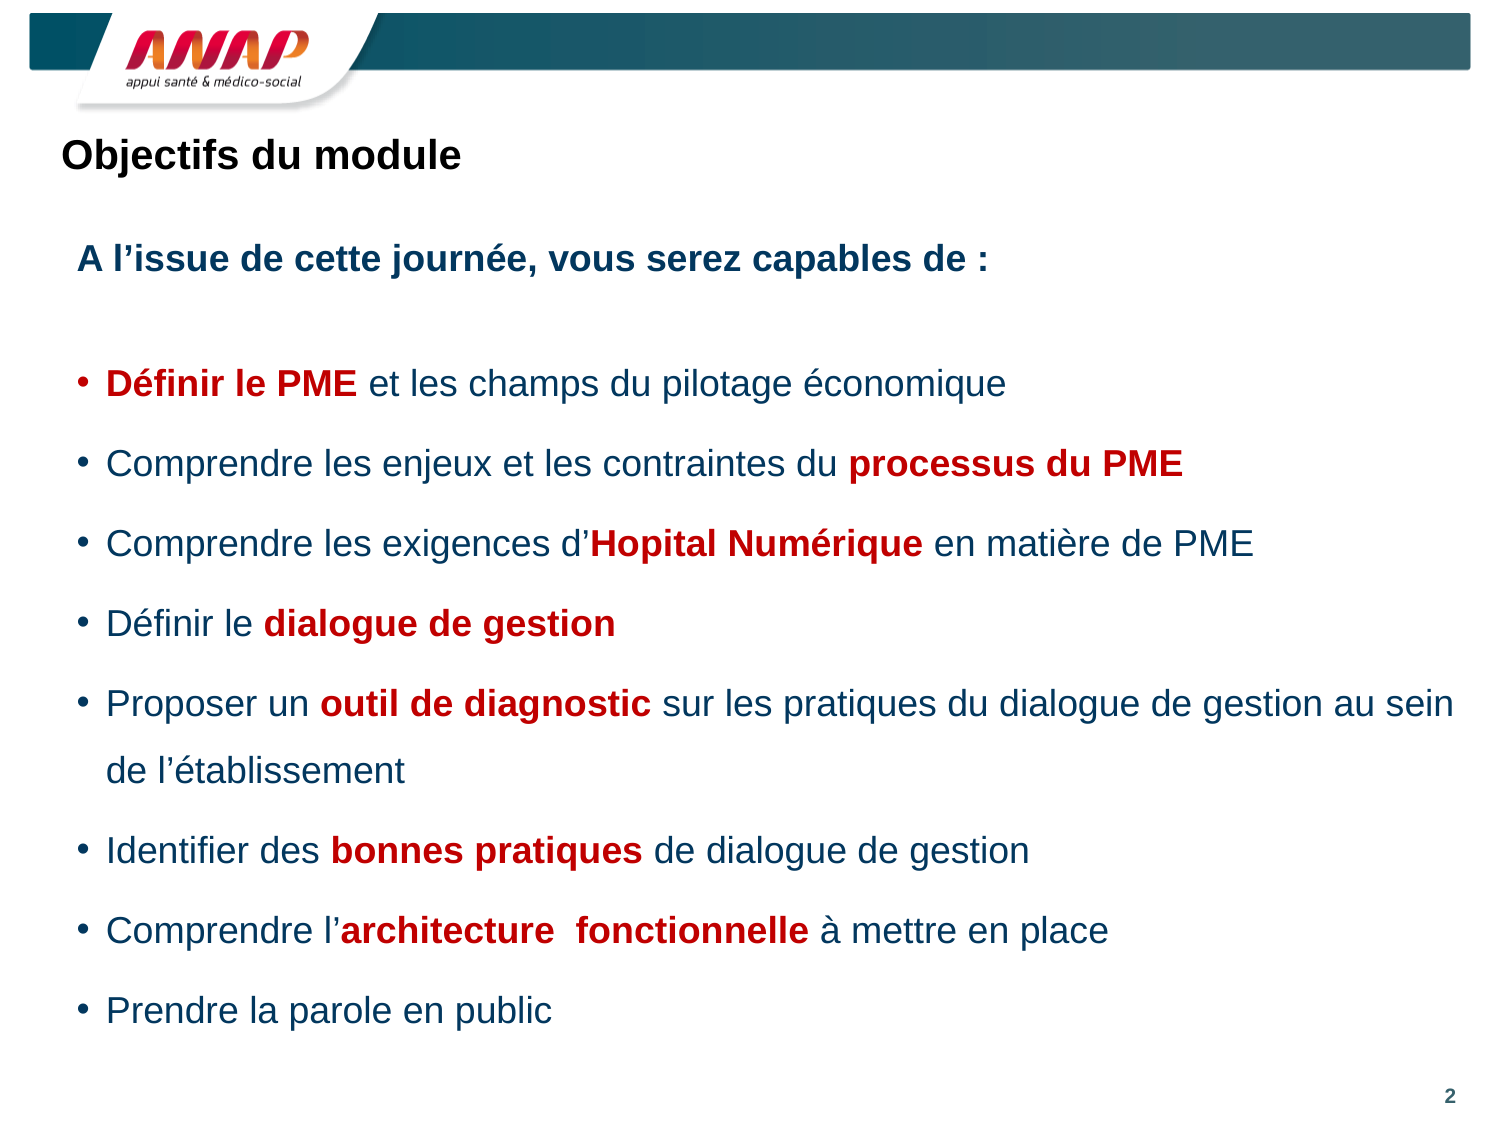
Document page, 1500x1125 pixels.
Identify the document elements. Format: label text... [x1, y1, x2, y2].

title Objectifs du module [46, 116, 1479, 190]
picture [0, 13, 1500, 115]
list A l’issue de cette journée, vous serez capables de : Définir le PME et les champs du pilotage économique Comprendre les enjeux et les contraintes du processus du PME Comprendre les exigences d’Hopital Numérique en matière de PME Définir le dialogue de gestion Proposer un outil de diagnostic sur les pratiques du dialogue de gestion au sein de l’établissement Identifier des bonnes pratiques de dialogue de gestion Comprendre l’architecture fonctionnelle à mettre en place Prendre la parole en public [46, 226, 1479, 1064]
